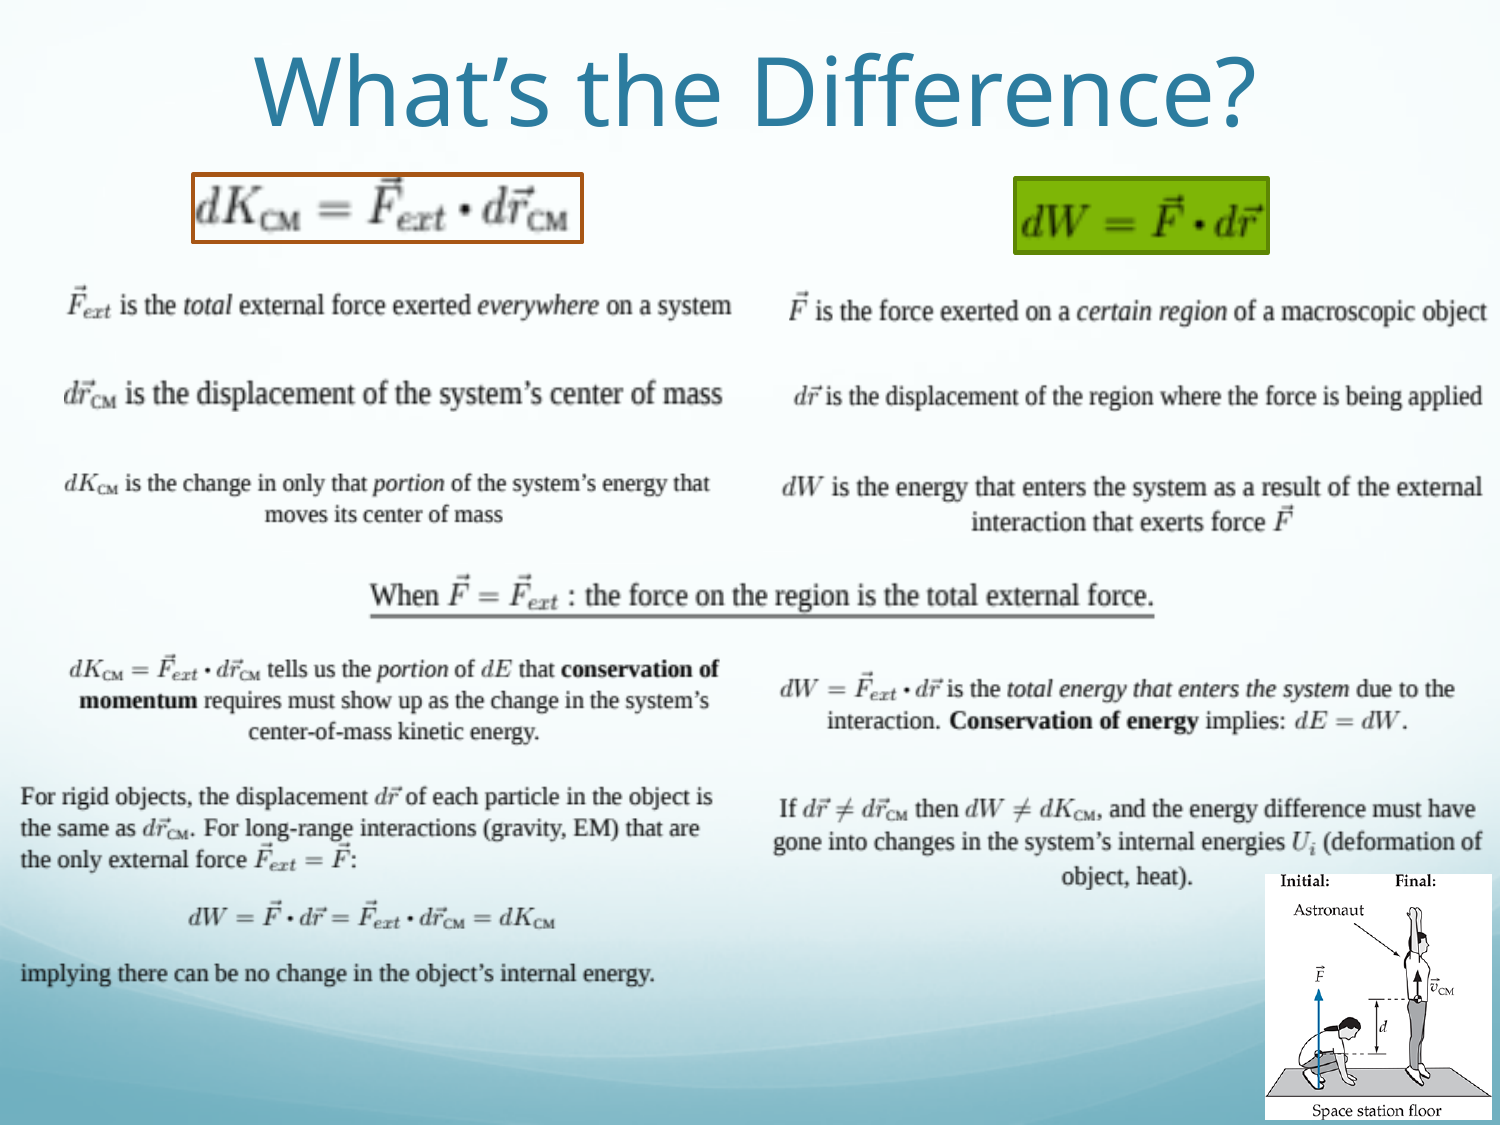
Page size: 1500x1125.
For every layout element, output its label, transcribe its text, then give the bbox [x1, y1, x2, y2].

picture [1016, 179, 1267, 251]
picture [778, 463, 1492, 538]
title What’s the Difference? [95, 24, 1416, 154]
picture [362, 564, 1160, 625]
picture [63, 372, 733, 412]
picture [788, 283, 1493, 331]
picture [788, 376, 1493, 412]
picture [63, 278, 733, 326]
picture [778, 666, 1459, 744]
picture [6, 774, 733, 996]
picture [194, 176, 581, 241]
picture [763, 790, 1492, 1121]
picture [63, 653, 733, 748]
picture [63, 467, 721, 530]
